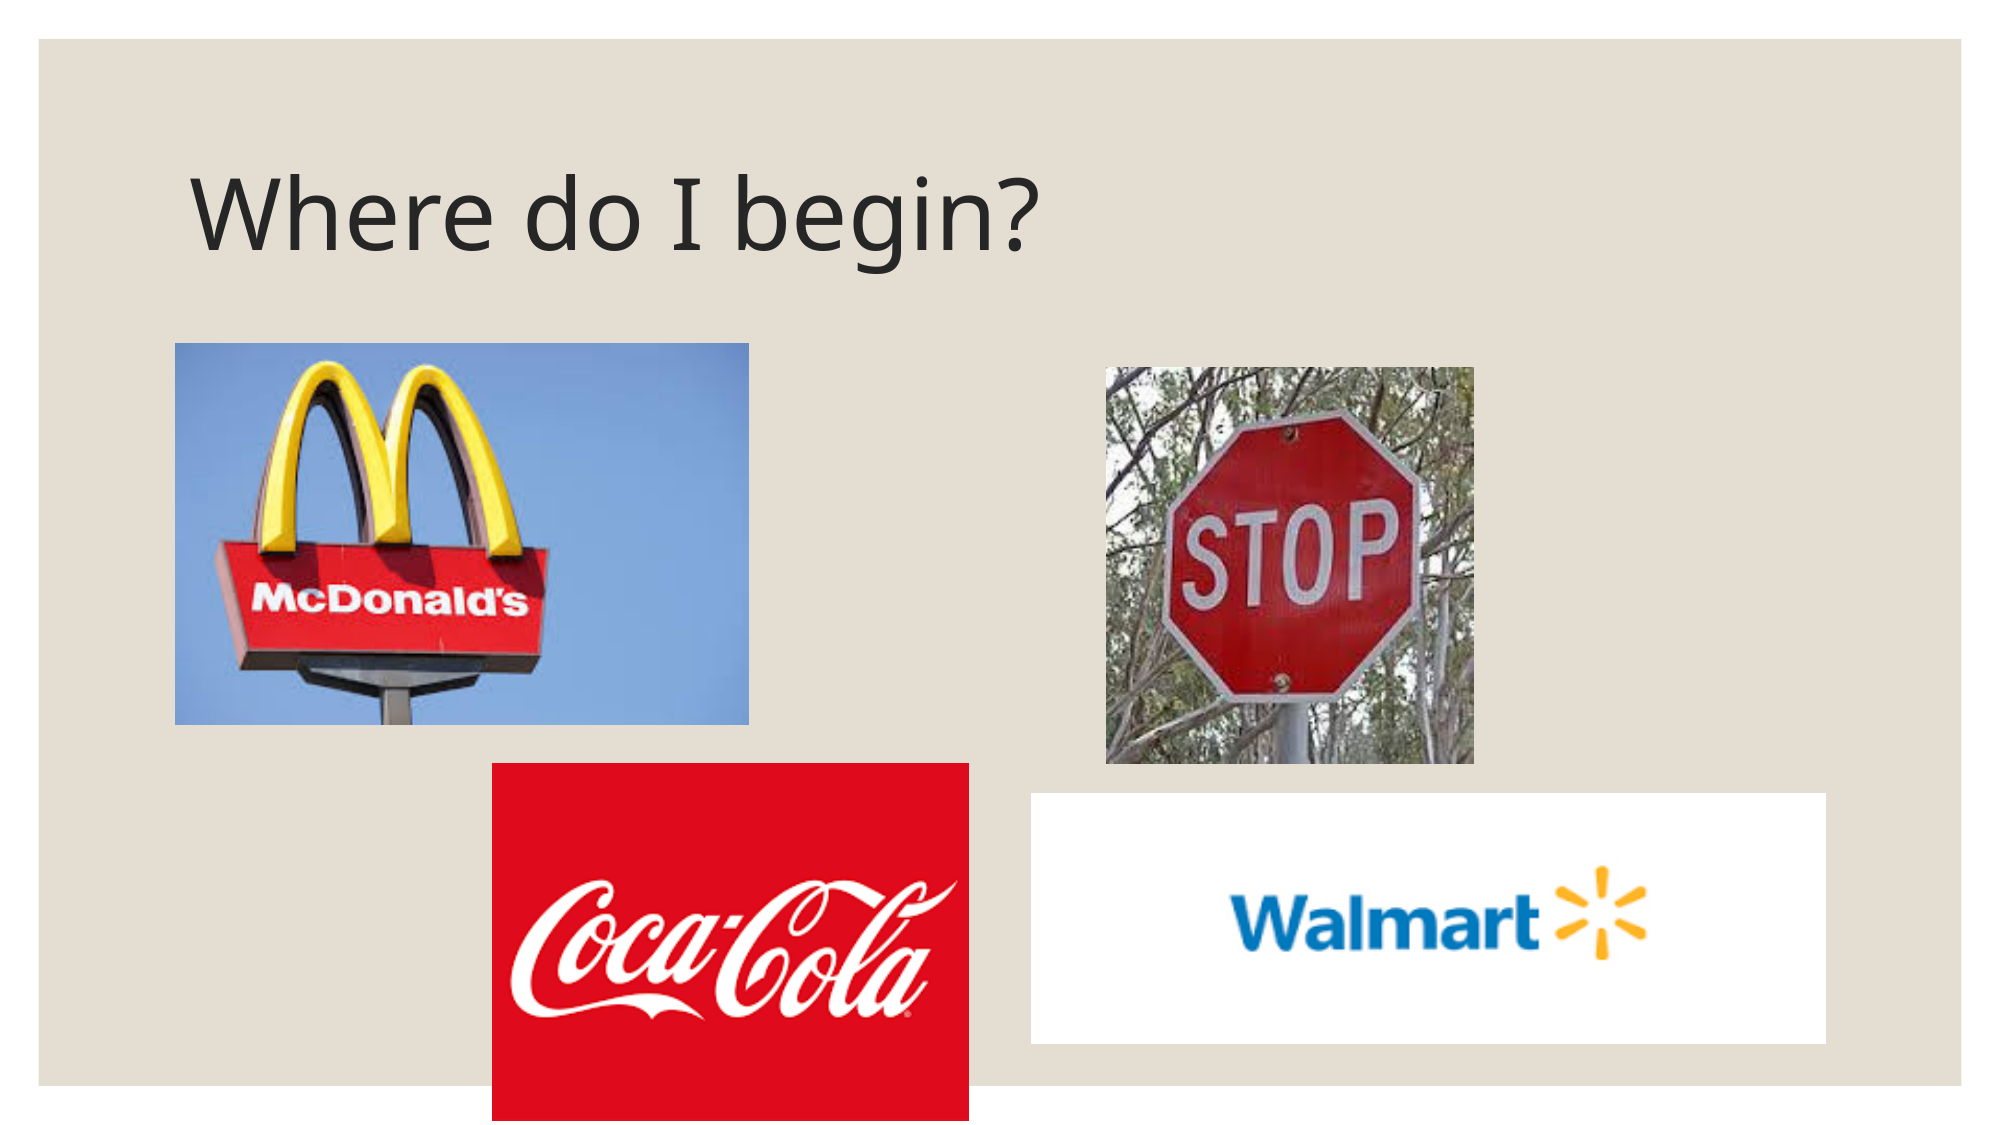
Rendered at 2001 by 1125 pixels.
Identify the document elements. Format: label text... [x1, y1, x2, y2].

picture [175, 343, 749, 725]
title Where do I begin? [174, 105, 1825, 331]
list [492, 763, 969, 1121]
picture [1031, 793, 1826, 1044]
picture [1106, 367, 1474, 764]
